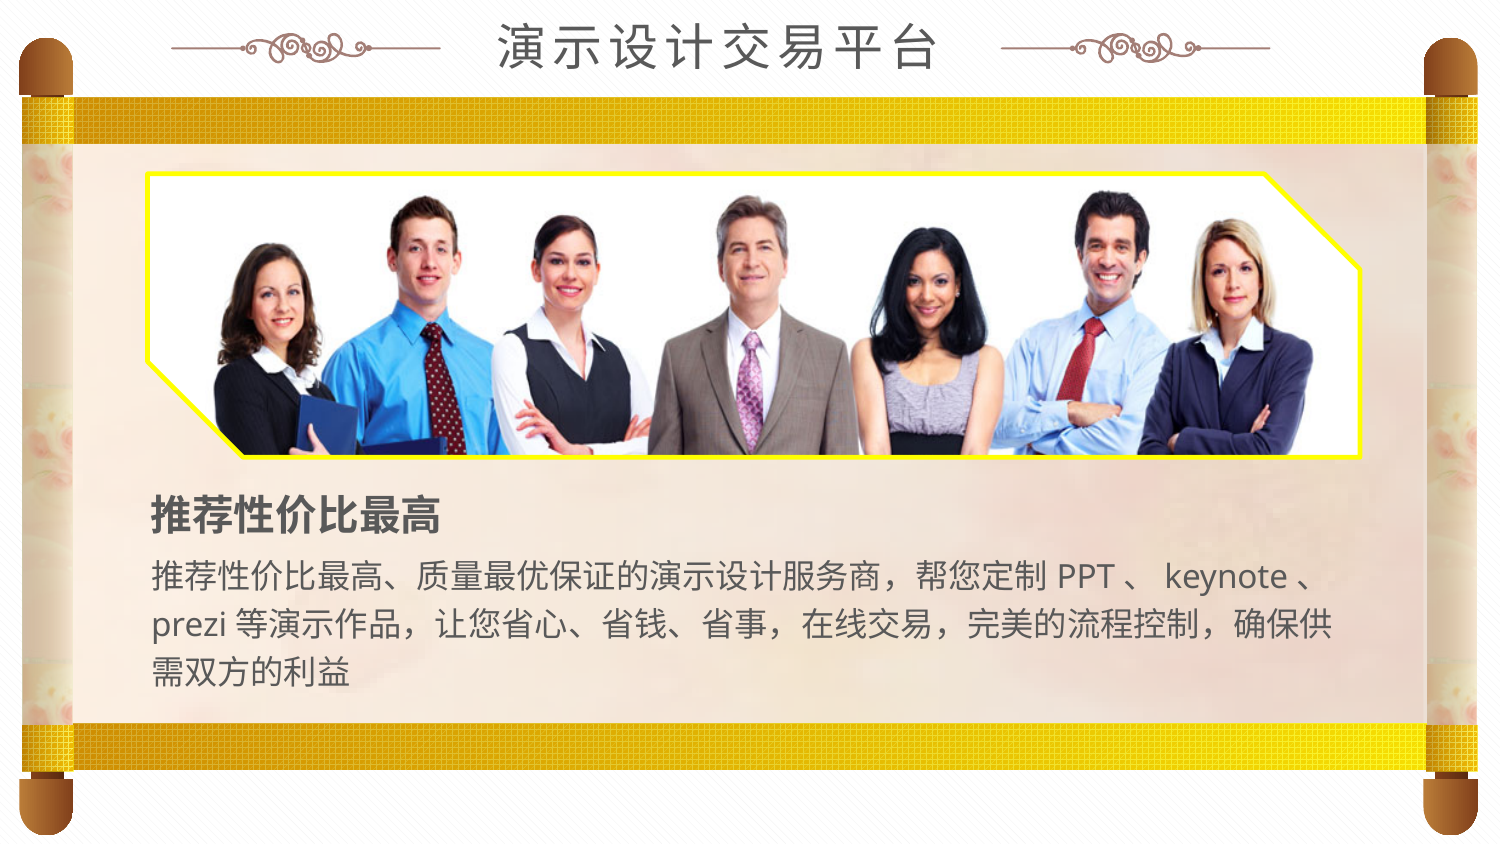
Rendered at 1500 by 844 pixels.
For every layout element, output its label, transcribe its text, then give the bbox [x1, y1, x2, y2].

text_box 推荐性价比最高、质量最优保证的演示设计服务商，帮您定制PPT、keynote、prezi等演示作品，让您省心、省钱、省事，在线交易，完美的流程控制，确保供需双方的利益 [136, 540, 1349, 699]
text_box 演示设计交易平台 [481, 8, 955, 84]
text_box [145, 171, 1363, 460]
text_box 推荐性价比最高 [135, 480, 458, 546]
